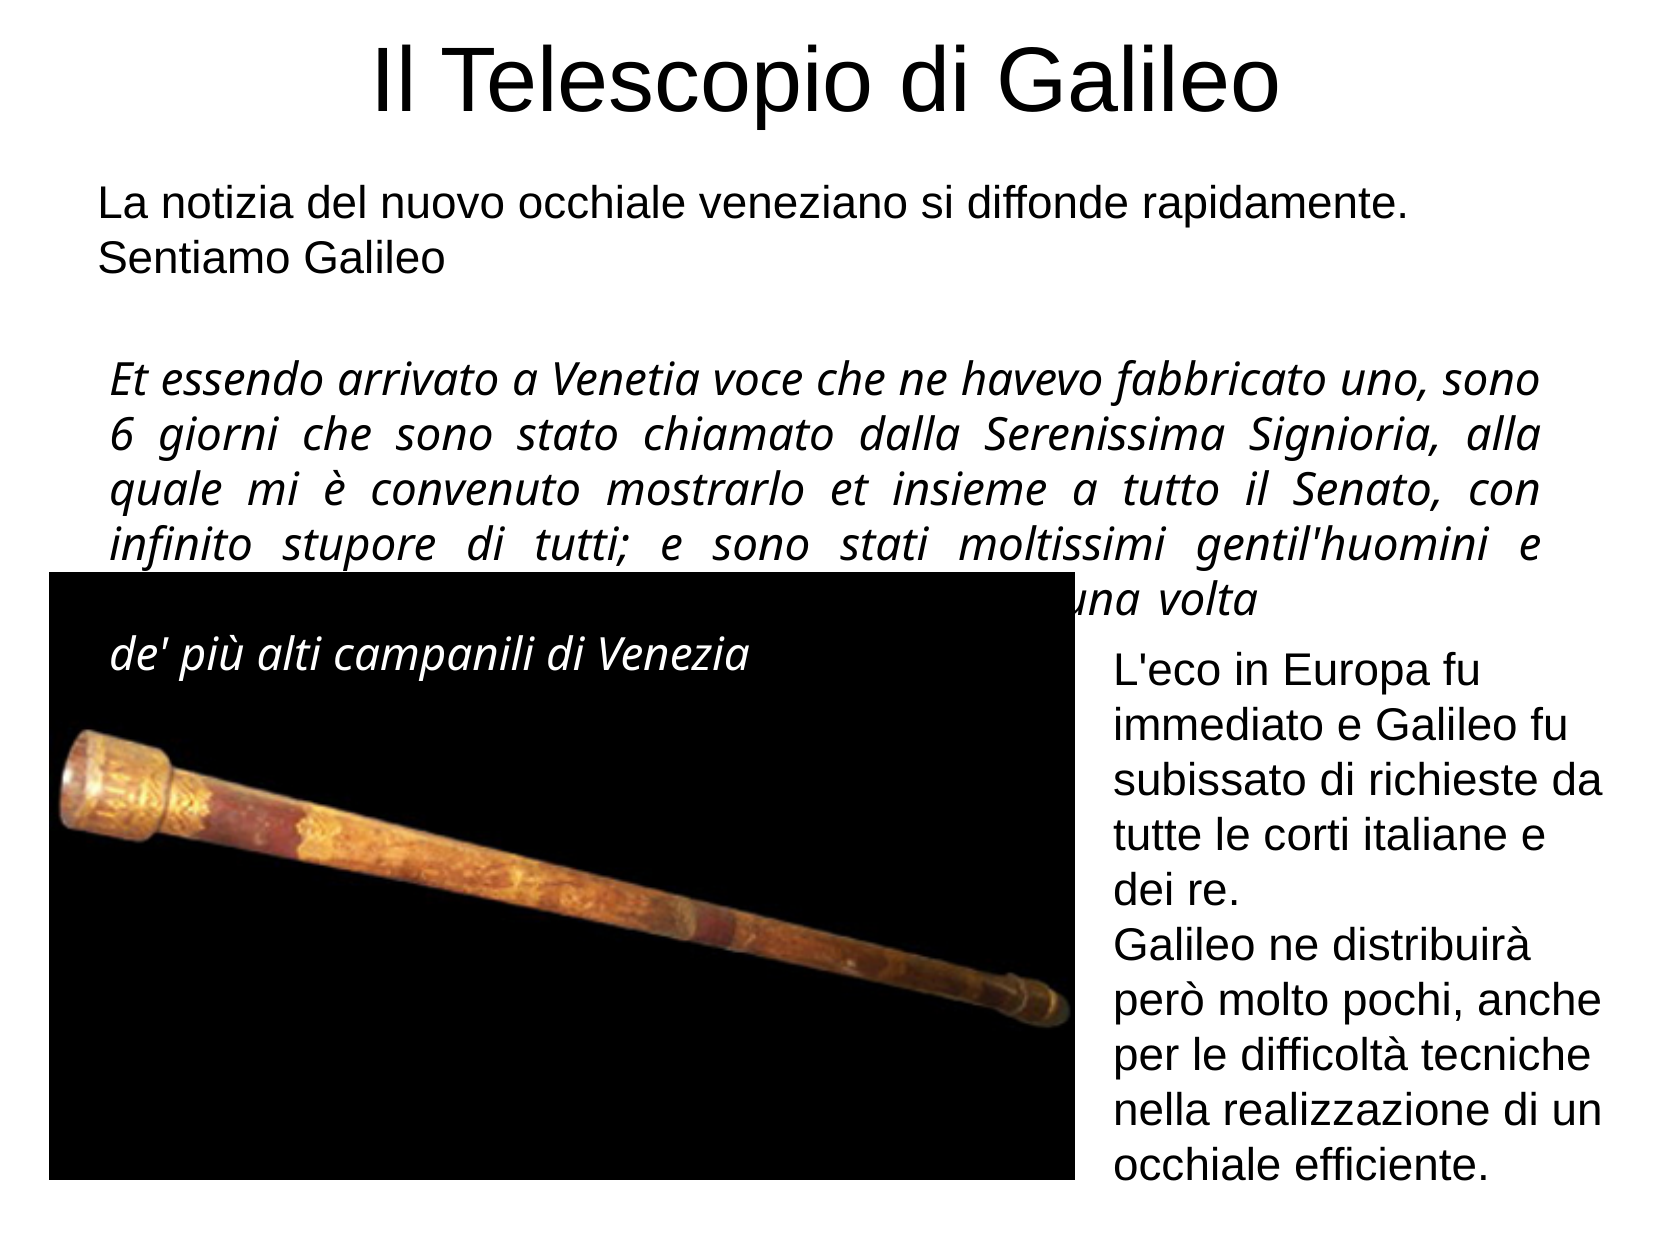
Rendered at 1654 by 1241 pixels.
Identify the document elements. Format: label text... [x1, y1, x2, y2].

picture [49, 572, 1075, 1181]
text_box Il Telescopio di Galileo [82, 23, 1571, 127]
text_box L'eco in Europa fu immediato e Galileo fu subissato di richieste da tutte le corti italiane e dei re. Galileo ne distribuirà però molto pochi, anche per le difficoltà tecniche nella realizzazione di un occhiale efficiente. [1098, 632, 1618, 1158]
text_box Et essendo arrivato a Venetia voce che ne havevo fabbricato uno, sono 6 giorni che sono stato chiamato dalla Serenissima Signioria, alla quale mi è convenuto mostrarlo et insieme a tutto il Senato, con infinito stupore di tutti; e sono stati moltissimi gentil'huomini e senatori, li quali, benché vecchi, hanno più d'una volta fatte le scale de' più alti campanili di Venezia [94, 342, 1557, 628]
text_box La notizia del nuovo occhiale veneziano si diffonde rapidamente. Sentiamo Galileo [82, 165, 1571, 283]
